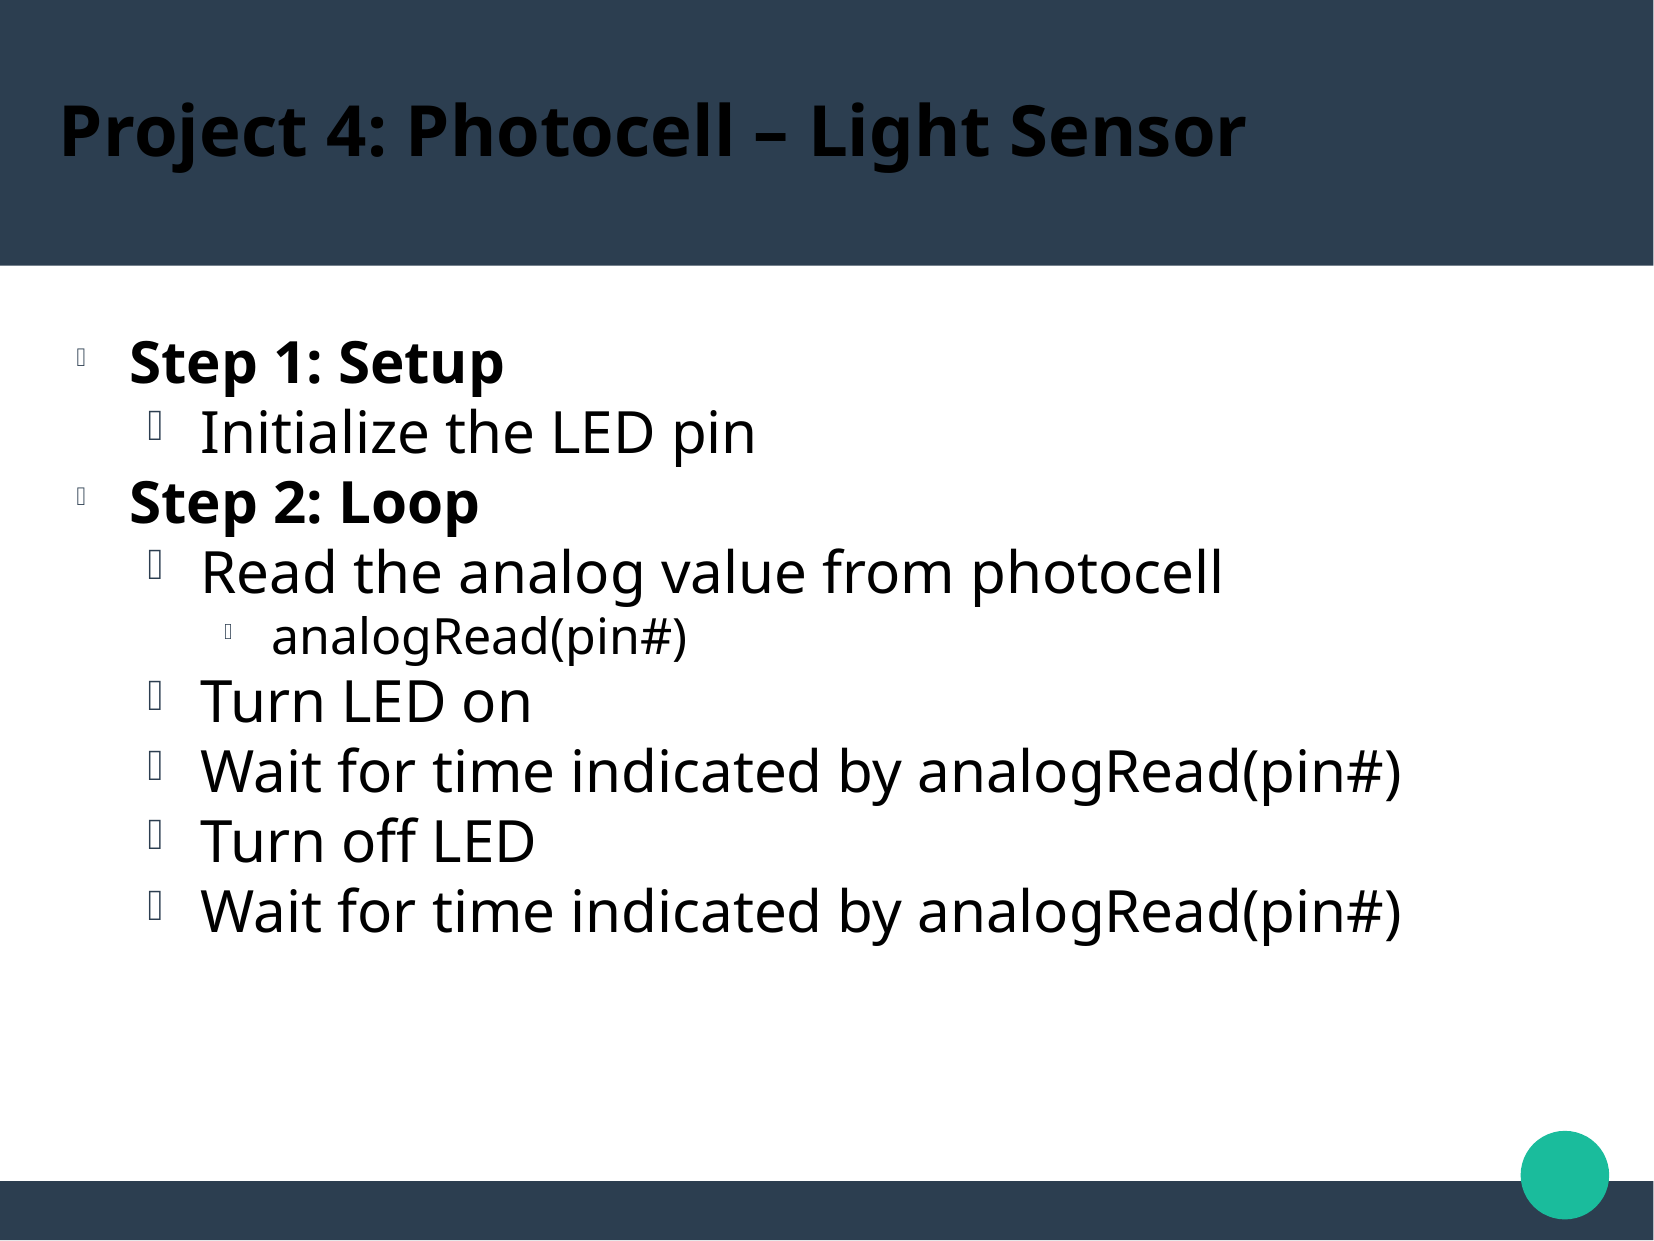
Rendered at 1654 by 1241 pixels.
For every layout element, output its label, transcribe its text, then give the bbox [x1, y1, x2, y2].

text_box Step 1: Setup Initialize the LED pin Step 2: Loop Read the analog value from photocell analogRead(pin#) Turn LED on Wait for time indicated by analogRead(pin#) Turn off LED Wait for time indicated by analogRead(pin#) [58, 324, 1595, 1152]
text_box Project 4: Photocell – Light Sensor [58, 49, 1595, 207]
